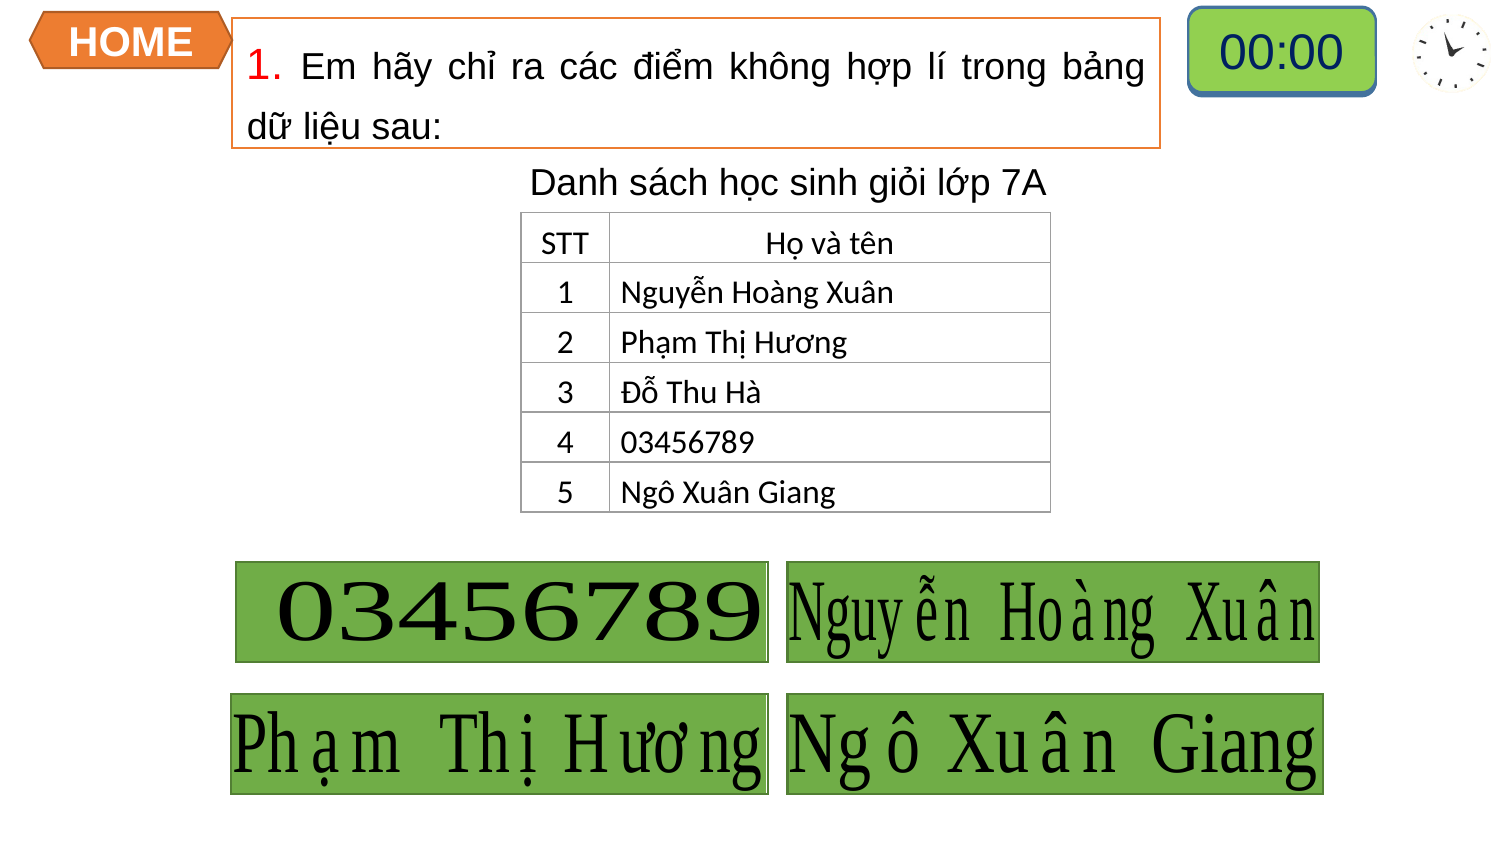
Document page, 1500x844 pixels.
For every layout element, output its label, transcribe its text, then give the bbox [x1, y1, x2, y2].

table_header Họ và tên [610, 213, 1050, 262]
table_cell 4 [522, 413, 609, 461]
table_cell 03456789 [610, 413, 1050, 461]
text_box HOME [28, 10, 234, 70]
table_cell 1 [522, 263, 609, 312]
table_cell Nguyễn Hoàng Xuân [610, 263, 1050, 312]
table_cell Phạm Thị Hương [610, 313, 1050, 362]
text_box Danh sách học sinh giỏi lớp 7A [514, 150, 1063, 211]
text_box 00:00 [1187, 6, 1377, 94]
picture [1403, 4, 1500, 102]
table_cell Đỗ Thu Hà [610, 363, 1050, 411]
table_cell 2 [522, 313, 609, 362]
table_header STT [522, 213, 609, 262]
text_box 1. Em hãy chỉ ra các điểm không hợp lí trong bảng dữ liệu sau: [231, 17, 1161, 149]
table_cell Ngô Xuân Giang [610, 463, 1050, 511]
table_cell 5 [522, 463, 609, 511]
table_cell 3 [522, 363, 609, 411]
